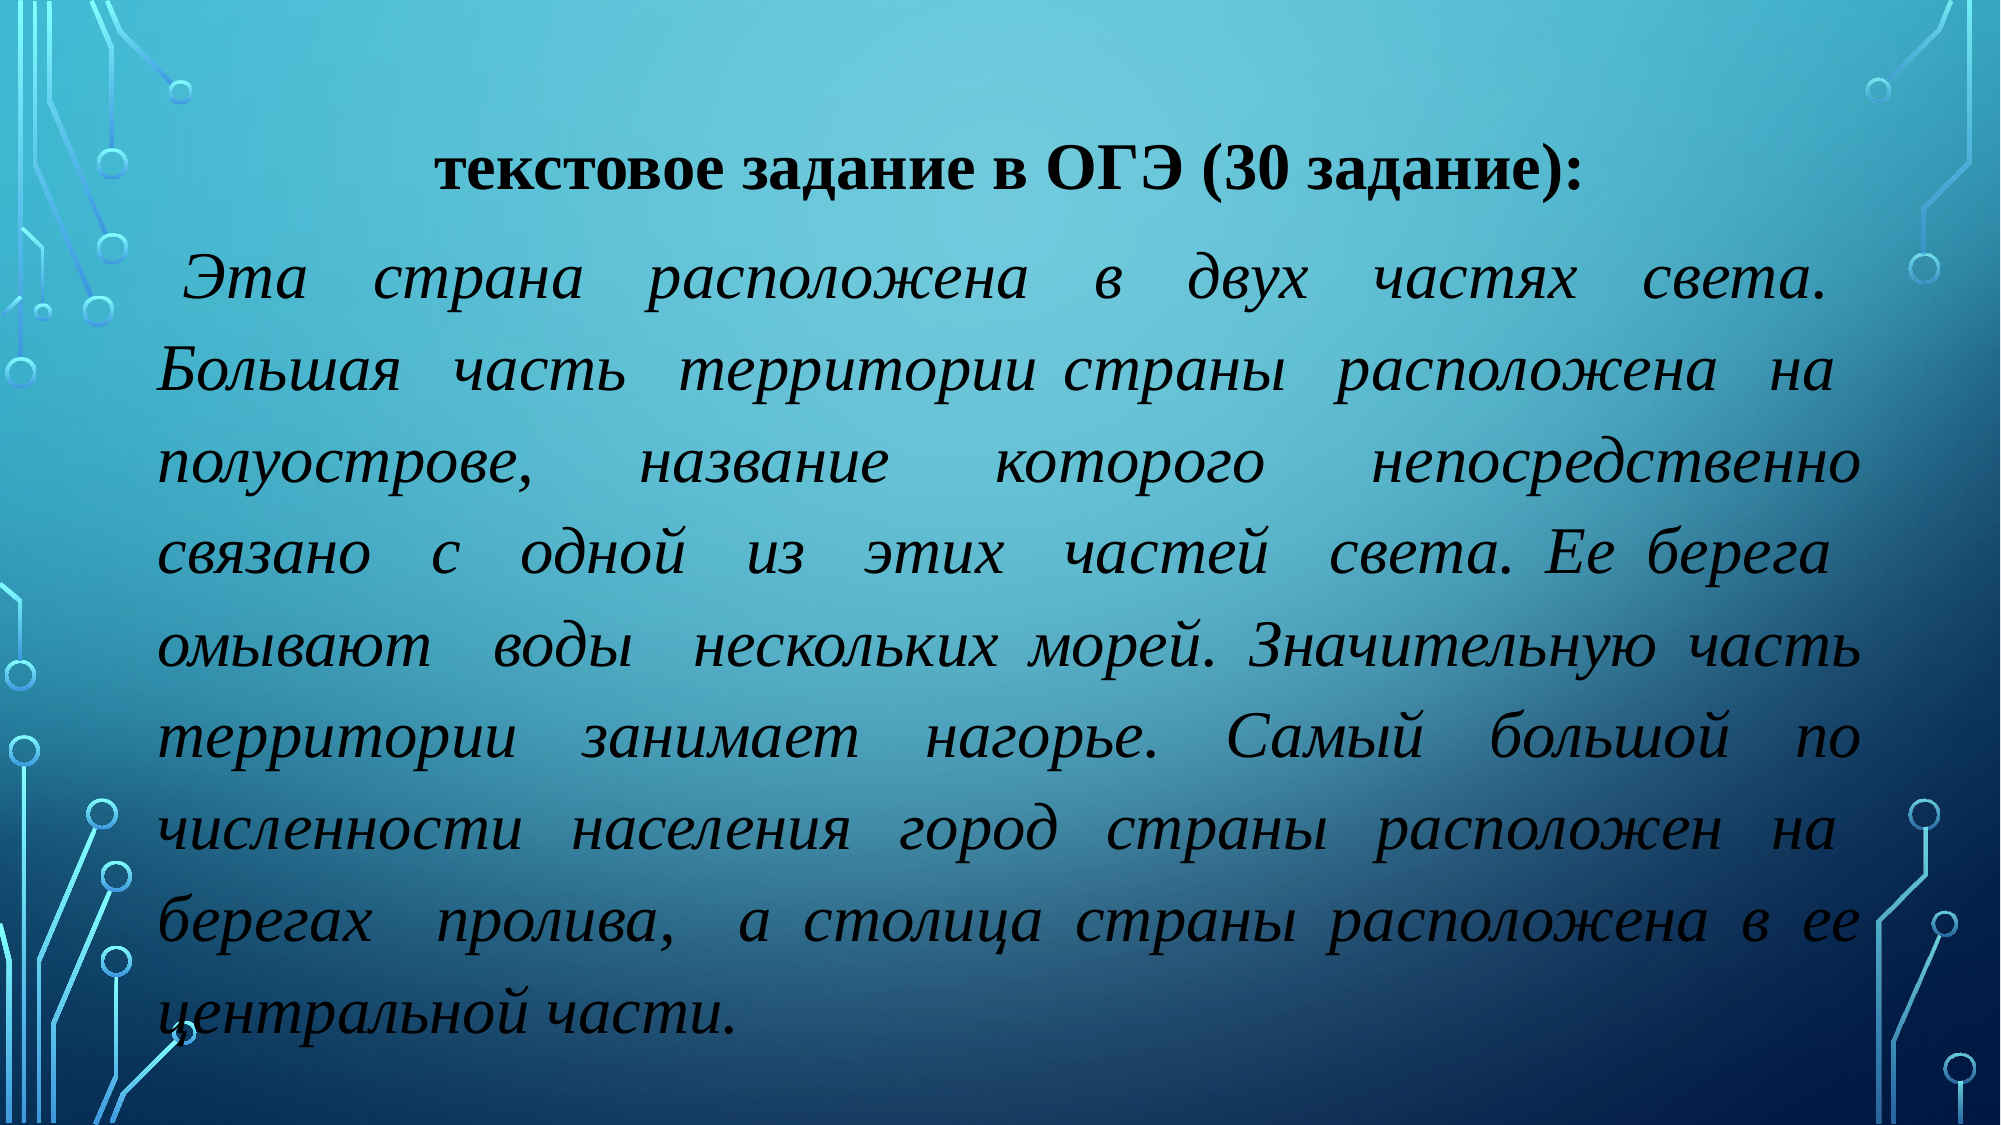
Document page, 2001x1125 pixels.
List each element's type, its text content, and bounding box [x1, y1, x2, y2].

text_box текстовое задание в ОГЭ (30 задание): Эта страна расположена в двух частях света. Большая часть территории страны расположена на полуострове, название которого непосредственно связано с одной из этих частей света. Ее берега омывают воды нескольких морей. Значительную часть территории занимает нагорье. Самый большой по численности населения город страны расположен на берегах пролива, а столица страны расположена в ее центральной части. [142, 103, 1879, 1055]
